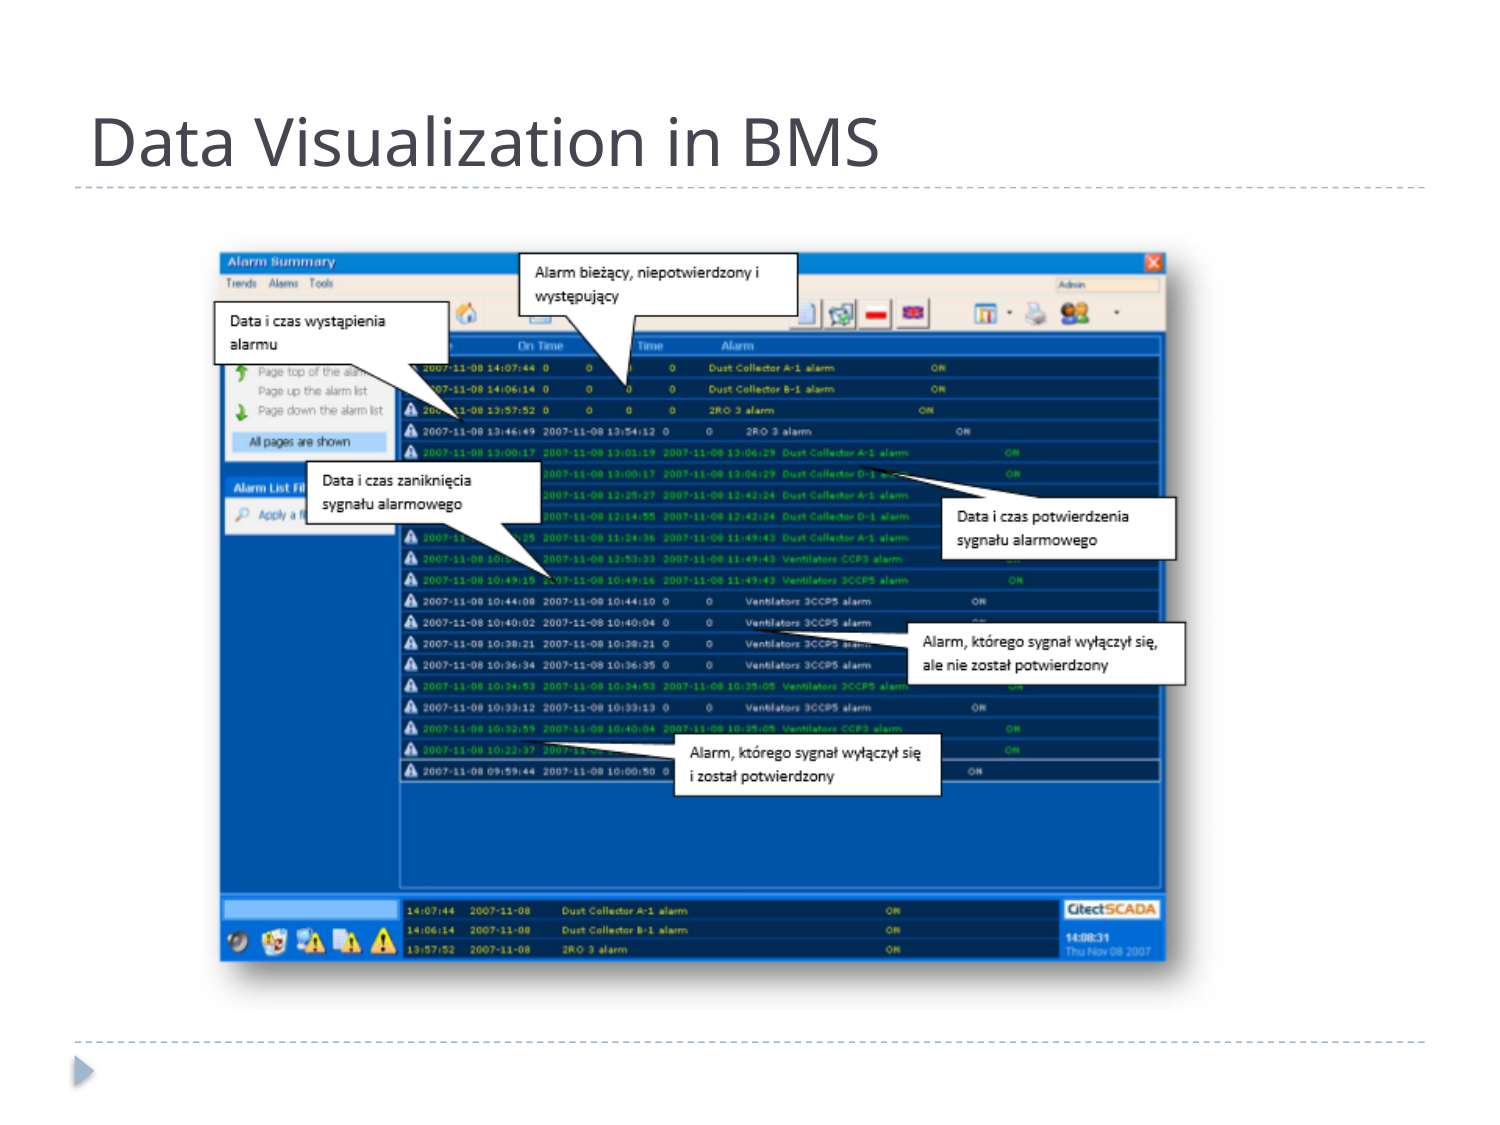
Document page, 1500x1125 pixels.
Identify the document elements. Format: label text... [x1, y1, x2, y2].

picture [182, 231, 1227, 1010]
title Data Visualization in BMS [75, 24, 1425, 188]
